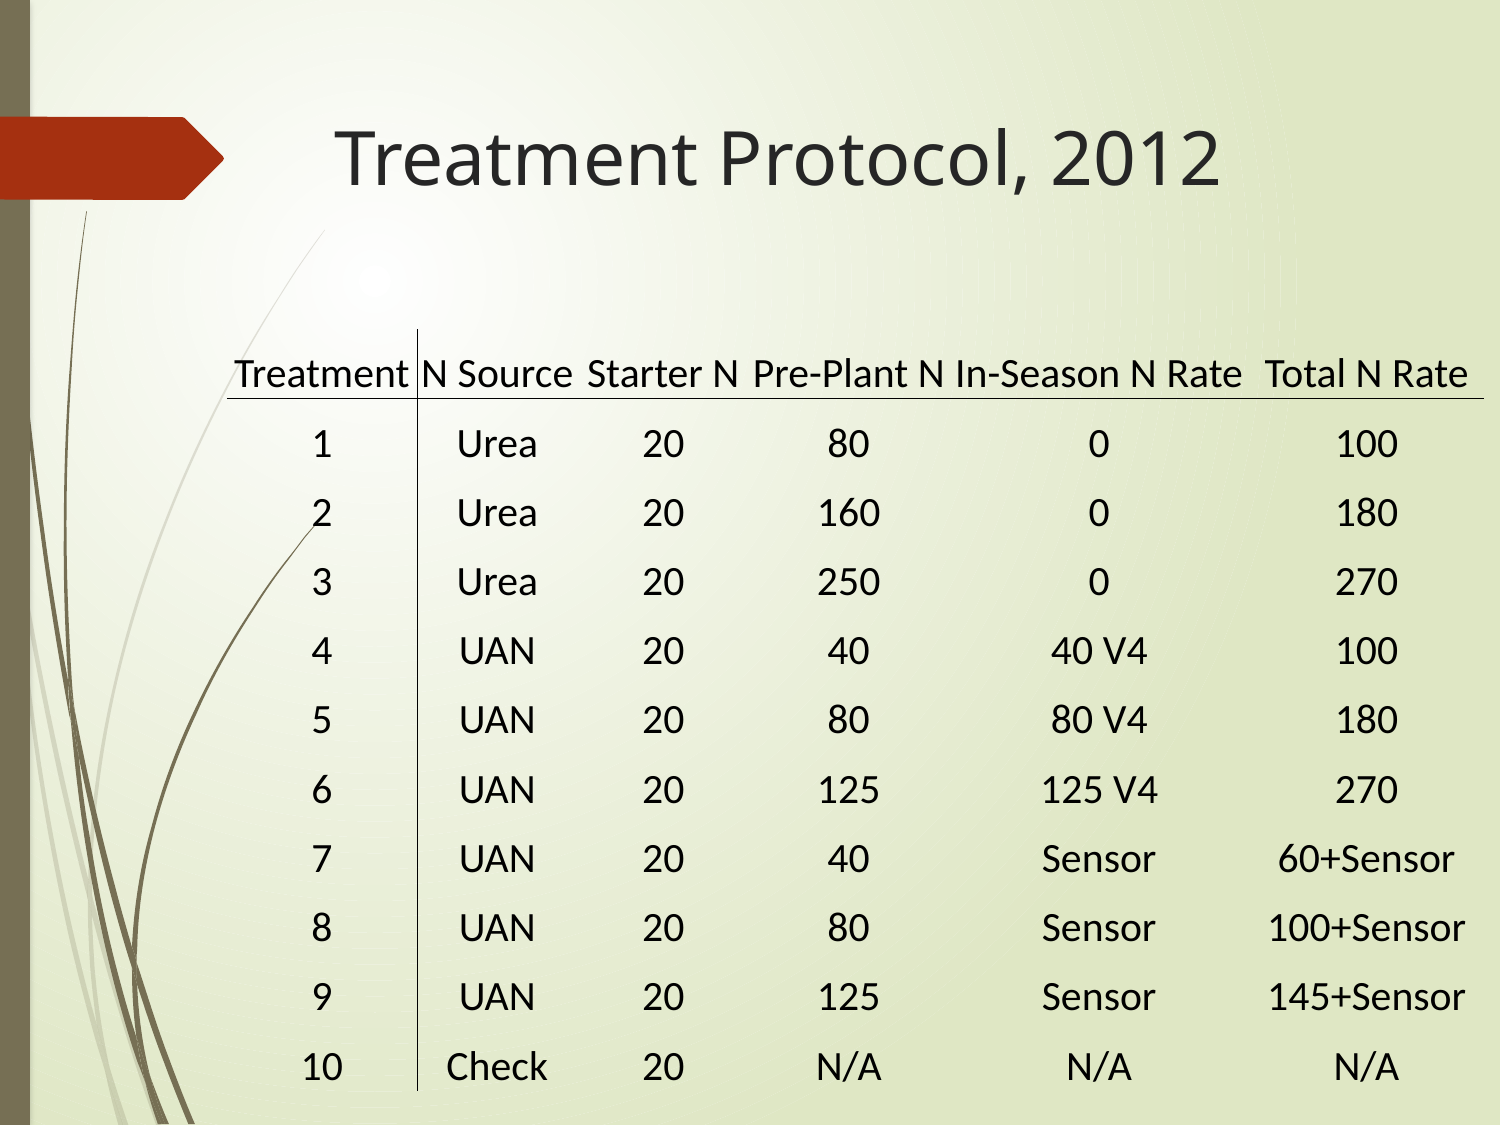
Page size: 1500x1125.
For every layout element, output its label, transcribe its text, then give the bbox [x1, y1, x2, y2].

table_cell UAN [418, 675, 578, 745]
table_header Starter N [578, 329, 749, 398]
table_cell 6 [227, 745, 417, 814]
table_cell 5 [227, 675, 417, 745]
table_cell 3 [227, 537, 417, 606]
table_cell 20 [578, 537, 749, 606]
table_cell 0 [949, 537, 1249, 606]
table_cell 10 [227, 1021, 417, 1091]
table_cell Urea [418, 399, 578, 468]
table_header Total N Rate [1249, 329, 1484, 398]
table_cell 9 [227, 952, 417, 1021]
table_cell 20 [578, 399, 749, 468]
table_cell UAN [418, 952, 578, 1021]
table_cell 20 [578, 883, 749, 952]
table_cell Urea [418, 537, 578, 606]
table_cell 125 V4 [949, 745, 1249, 814]
table_header Pre-Plant N [749, 329, 949, 398]
table_cell 20 [578, 606, 749, 675]
table_cell 20 [578, 952, 749, 1021]
table_cell 100 [1249, 399, 1484, 468]
table_cell 20 [578, 1021, 749, 1091]
table_cell 125 [749, 952, 949, 1021]
table_cell UAN [418, 814, 578, 883]
table_cell 20 [578, 814, 749, 883]
table_cell 4 [227, 606, 417, 675]
table_cell 20 [578, 468, 749, 537]
table_cell 8 [227, 883, 417, 952]
table_cell 0 [949, 399, 1249, 468]
table_cell 80 [749, 399, 949, 468]
table_cell 250 [749, 537, 949, 606]
table_cell 270 [1249, 745, 1484, 814]
table_cell 40 [749, 606, 949, 675]
table_cell 60+Sensor [1249, 814, 1484, 883]
title Treatment Protocol, 2012 [319, 102, 1400, 313]
table_cell 145+Sensor [1249, 952, 1484, 1021]
table_cell 80 [749, 883, 949, 952]
table_cell 180 [1249, 468, 1484, 537]
table_cell Urea [418, 468, 578, 537]
table_cell UAN [418, 745, 578, 814]
table_cell UAN [418, 606, 578, 675]
table_cell 20 [578, 745, 749, 814]
table_cell N/A [949, 1021, 1249, 1091]
table_cell 80 [749, 675, 949, 745]
table_cell N/A [749, 1021, 949, 1091]
table_cell 160 [749, 468, 949, 537]
table_cell 40 [749, 814, 949, 883]
table_cell 40 V4 [949, 606, 1249, 675]
table_cell 0 [949, 468, 1249, 537]
table_cell Sensor [949, 883, 1249, 952]
table_header Treatment [227, 329, 417, 398]
table_cell Sensor [949, 814, 1249, 883]
table_cell Check [418, 1021, 578, 1091]
table_cell 100 [1249, 606, 1484, 675]
table_header N Source [418, 329, 578, 398]
table_cell 20 [578, 675, 749, 745]
table_cell 1 [227, 399, 417, 468]
table_cell 100+Sensor [1249, 883, 1484, 952]
table_cell 80 V4 [949, 675, 1249, 745]
table_cell 2 [227, 468, 417, 537]
table_cell 125 [749, 745, 949, 814]
table_header In-Season N Rate [949, 329, 1249, 398]
table_cell Sensor [949, 952, 1249, 1021]
table_cell 270 [1249, 537, 1484, 606]
table_cell 7 [227, 814, 417, 883]
table_cell N/A [1249, 1021, 1484, 1091]
table_cell 180 [1249, 675, 1484, 745]
table_cell UAN [418, 883, 578, 952]
